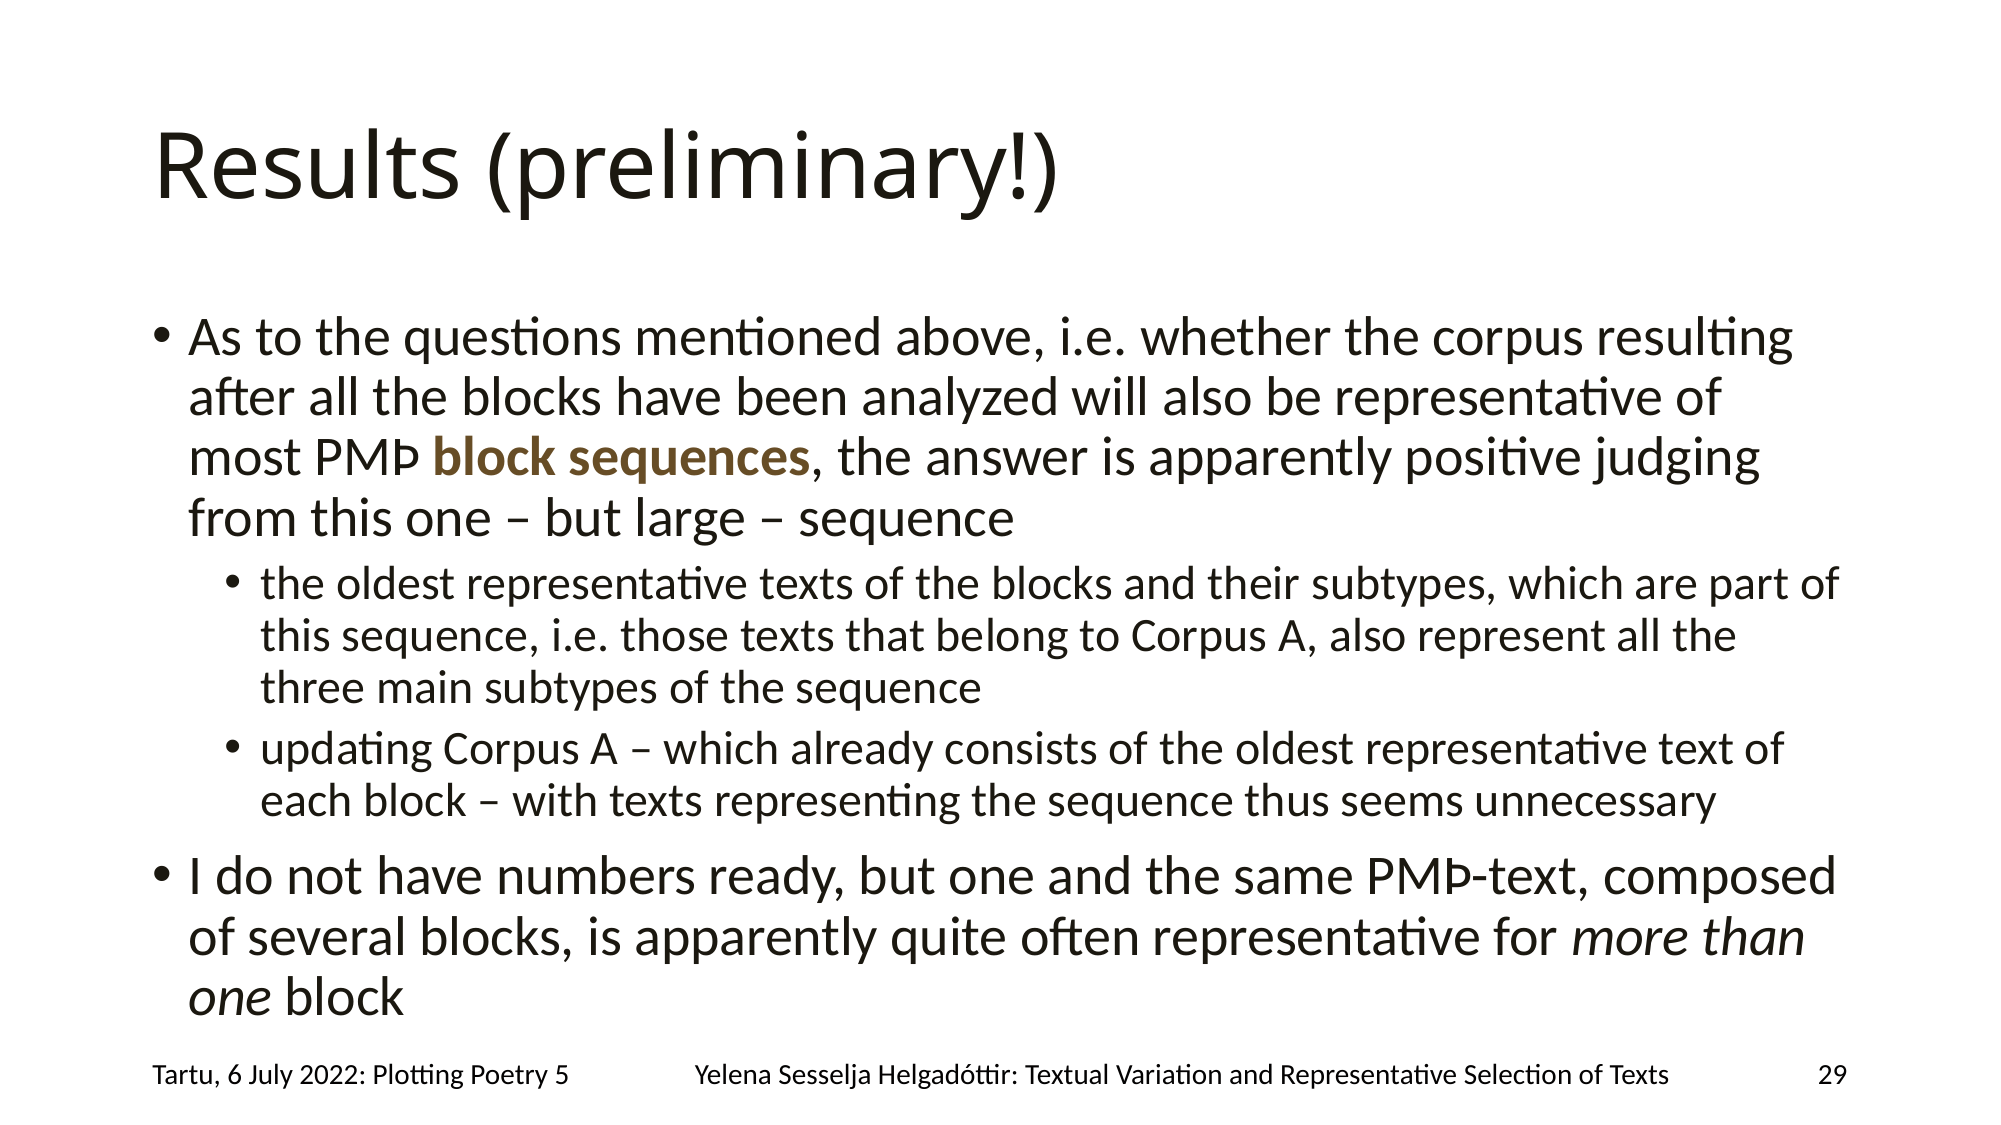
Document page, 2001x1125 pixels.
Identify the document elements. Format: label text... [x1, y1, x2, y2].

list As to the questions mentioned above, i.e. whether the corpus resulting after all the blocks have been analyzed will also be representative of most PMÞ block sequences, the answer is apparently positive judging from this one – but large – sequence the oldest representative texts of the blocks and their subtypes, which are part of this sequence, i.e. those texts that belong to Corpus A, also represent all the three main subtypes of the sequence updating Corpus A – which already consists of the oldest representative text of each block – with texts representing the sequence thus seems unnecessary I do not have numbers ready, but one and the same PMÞ-text, composed of several blocks, is apparently quite often representative for more than one block [137, 299, 1863, 1042]
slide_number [137, 1042, 587, 1103]
slide_number 29 [1783, 1042, 1863, 1103]
title Results (preliminary!) [137, 59, 1863, 278]
footer Yelena Sesselja Helgadóttir: Textual Variation and Representative Selection of Texts [587, 1042, 1783, 1103]
